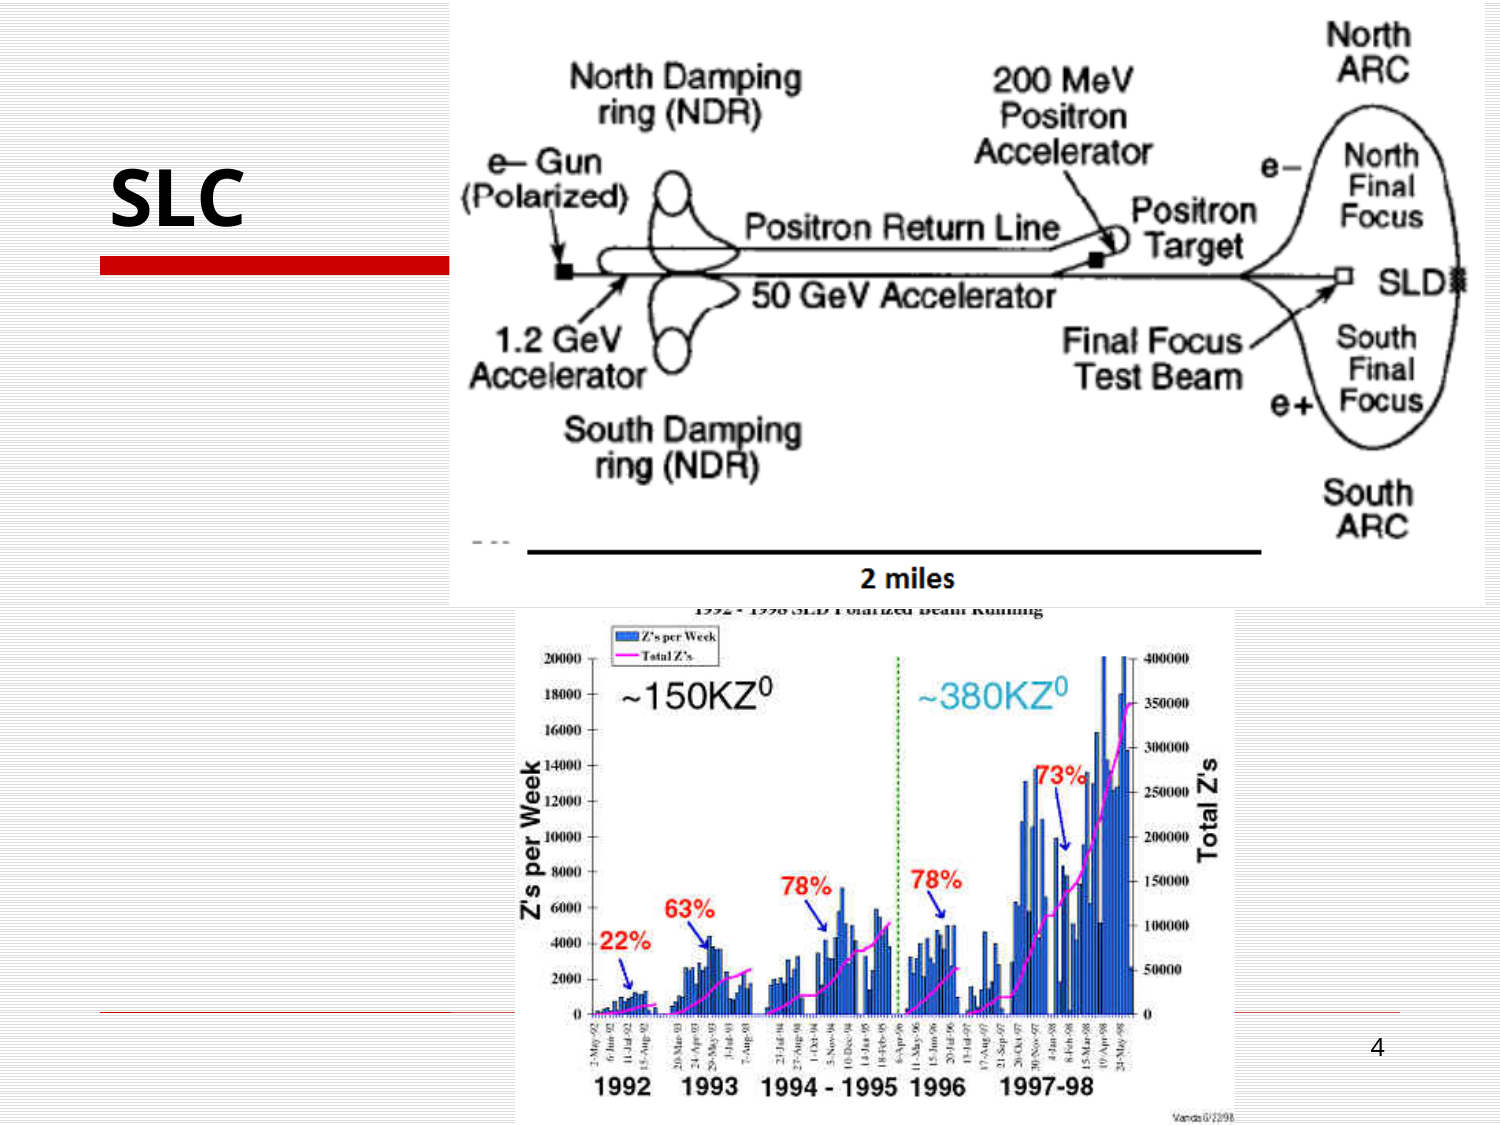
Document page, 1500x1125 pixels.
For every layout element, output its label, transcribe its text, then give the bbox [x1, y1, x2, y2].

title SLC [93, 49, 443, 250]
picture [449, 0, 1485, 607]
picture [514, 609, 1235, 1125]
slide_number 4 [1239, 1024, 1401, 1103]
